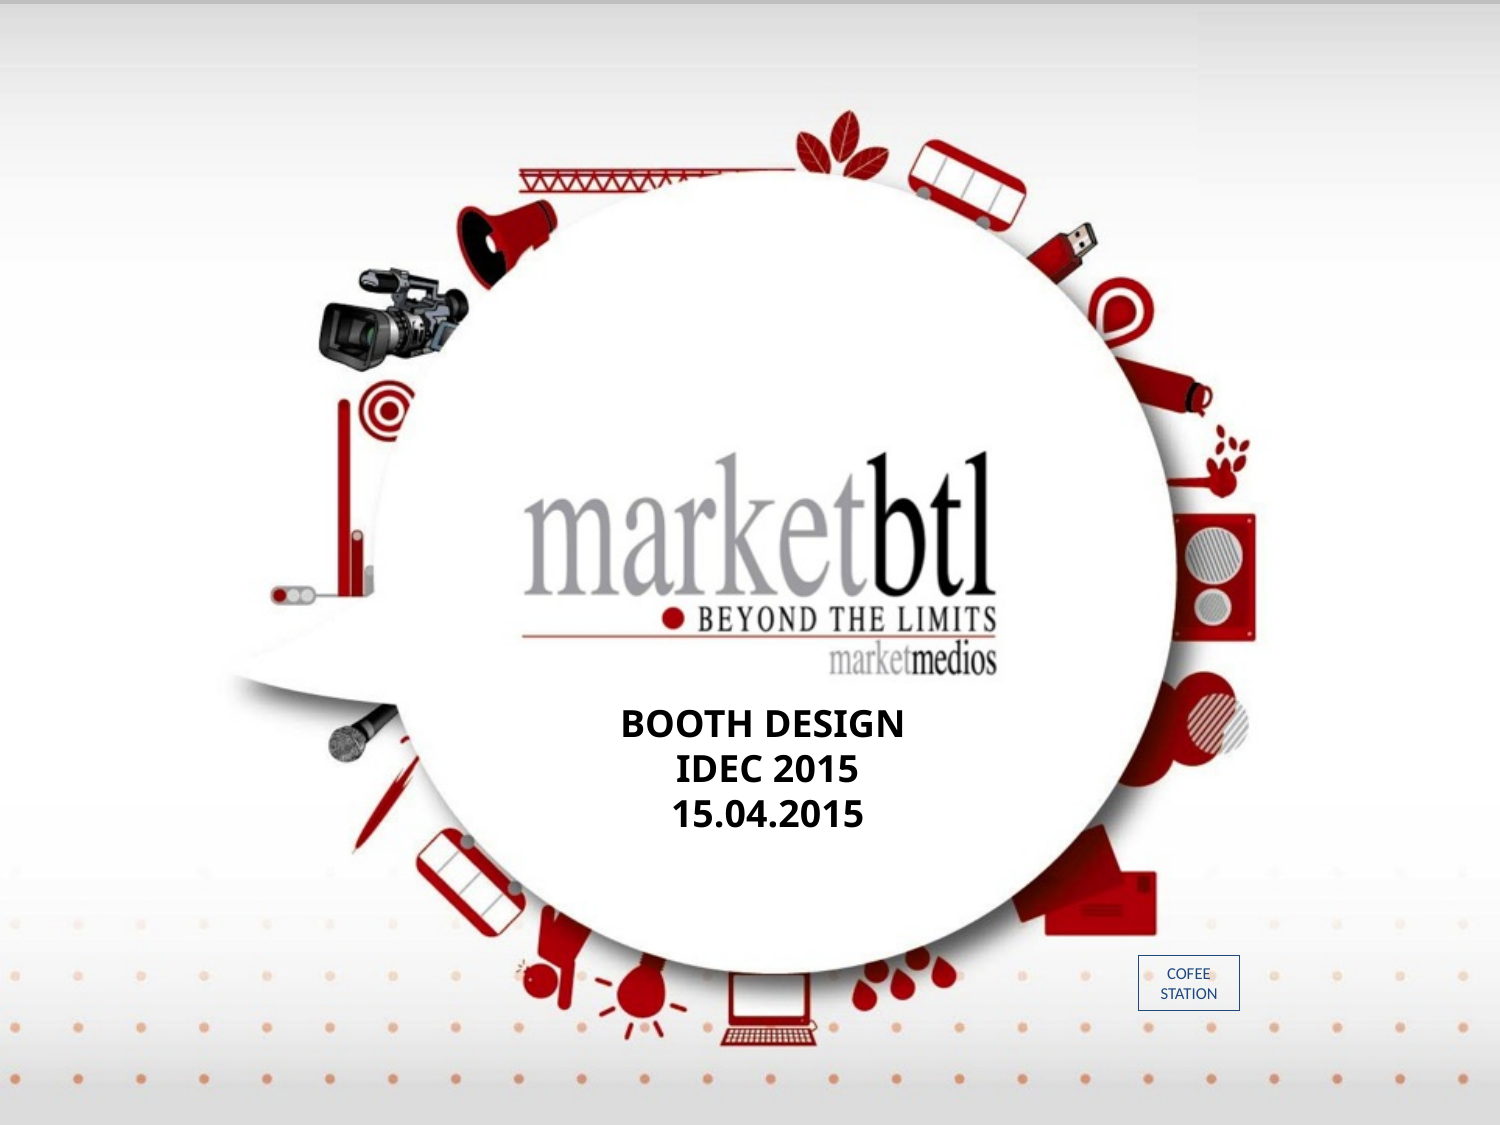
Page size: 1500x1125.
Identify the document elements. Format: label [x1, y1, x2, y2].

text_box [0, 4, 1500, 1125]
